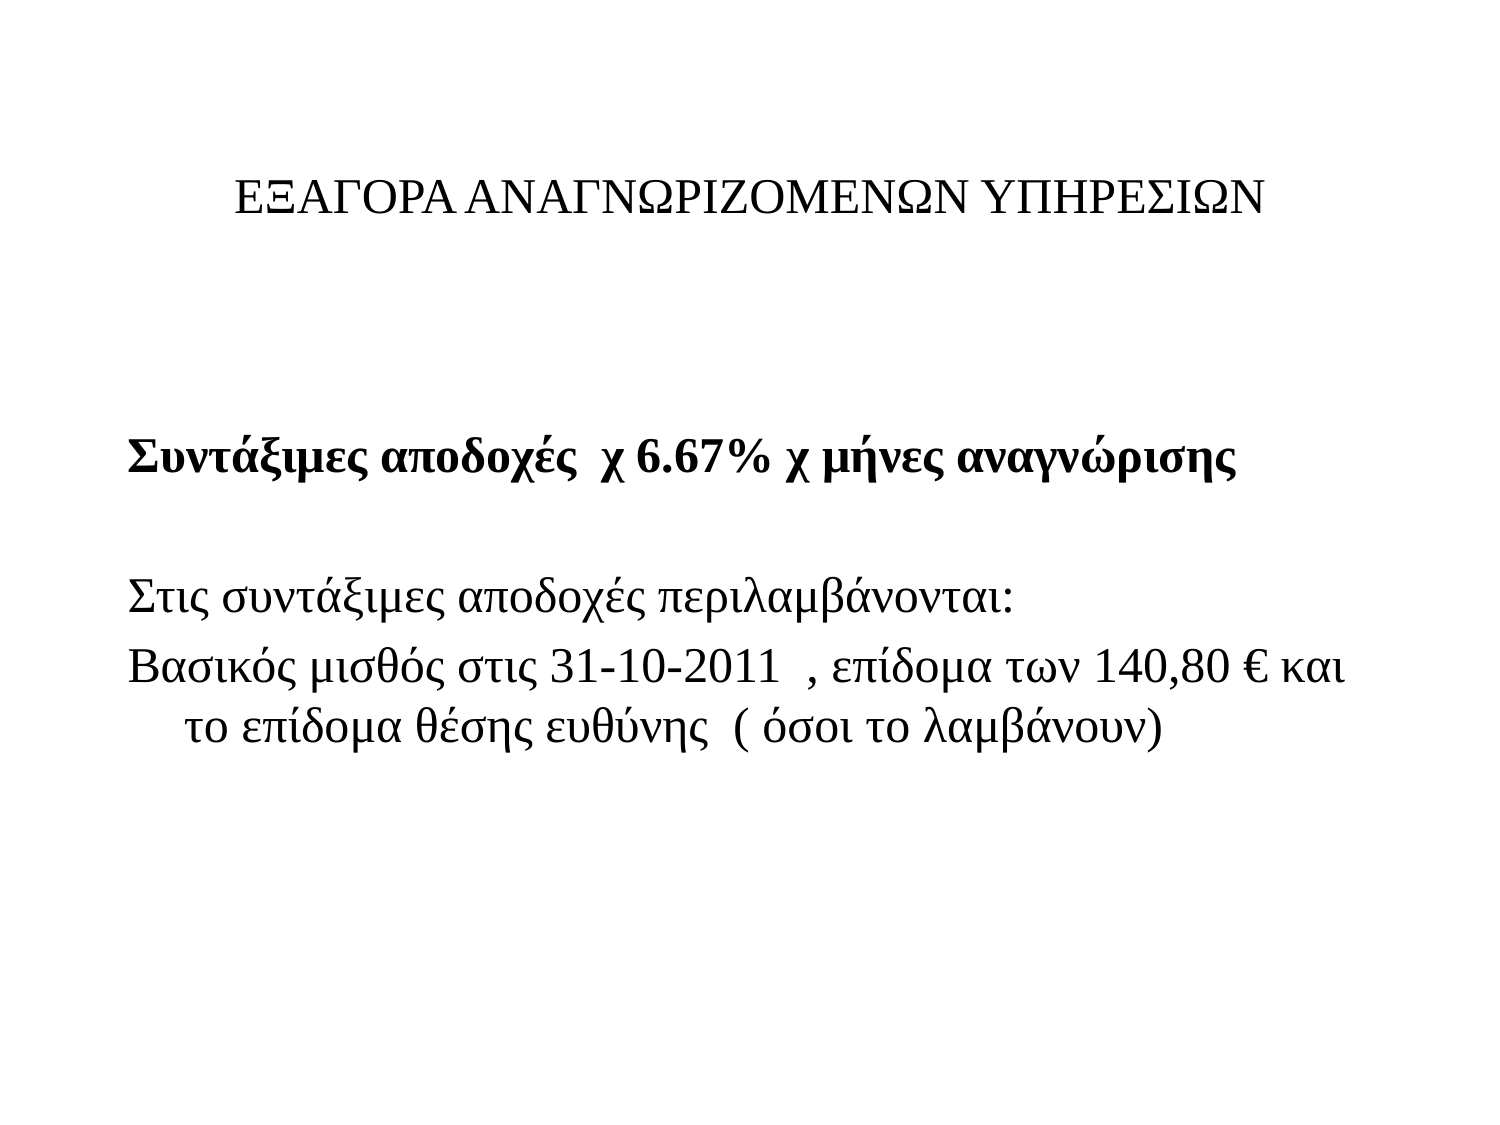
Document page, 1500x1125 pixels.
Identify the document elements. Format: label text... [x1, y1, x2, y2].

title ΕΞΑΓΟΡΑ ΑΝΑΓΝΩΡΙΖΟΜΕΝΩΝ ΥΠΗΡΕΣΙΩΝ [112, 99, 1388, 288]
list Συντάξιμες αποδοχές χ 6.67% χ μήνες αναγνώρισης Στις συντάξιμες αποδοχές περιλαμβάνονται: Βασικός μισθός στις 31-10-2011 , επίδομα των 140,80 € και το επίδομα θέσης ευθύνης ( όσοι το λαμβάνουν) [112, 324, 1388, 1001]
